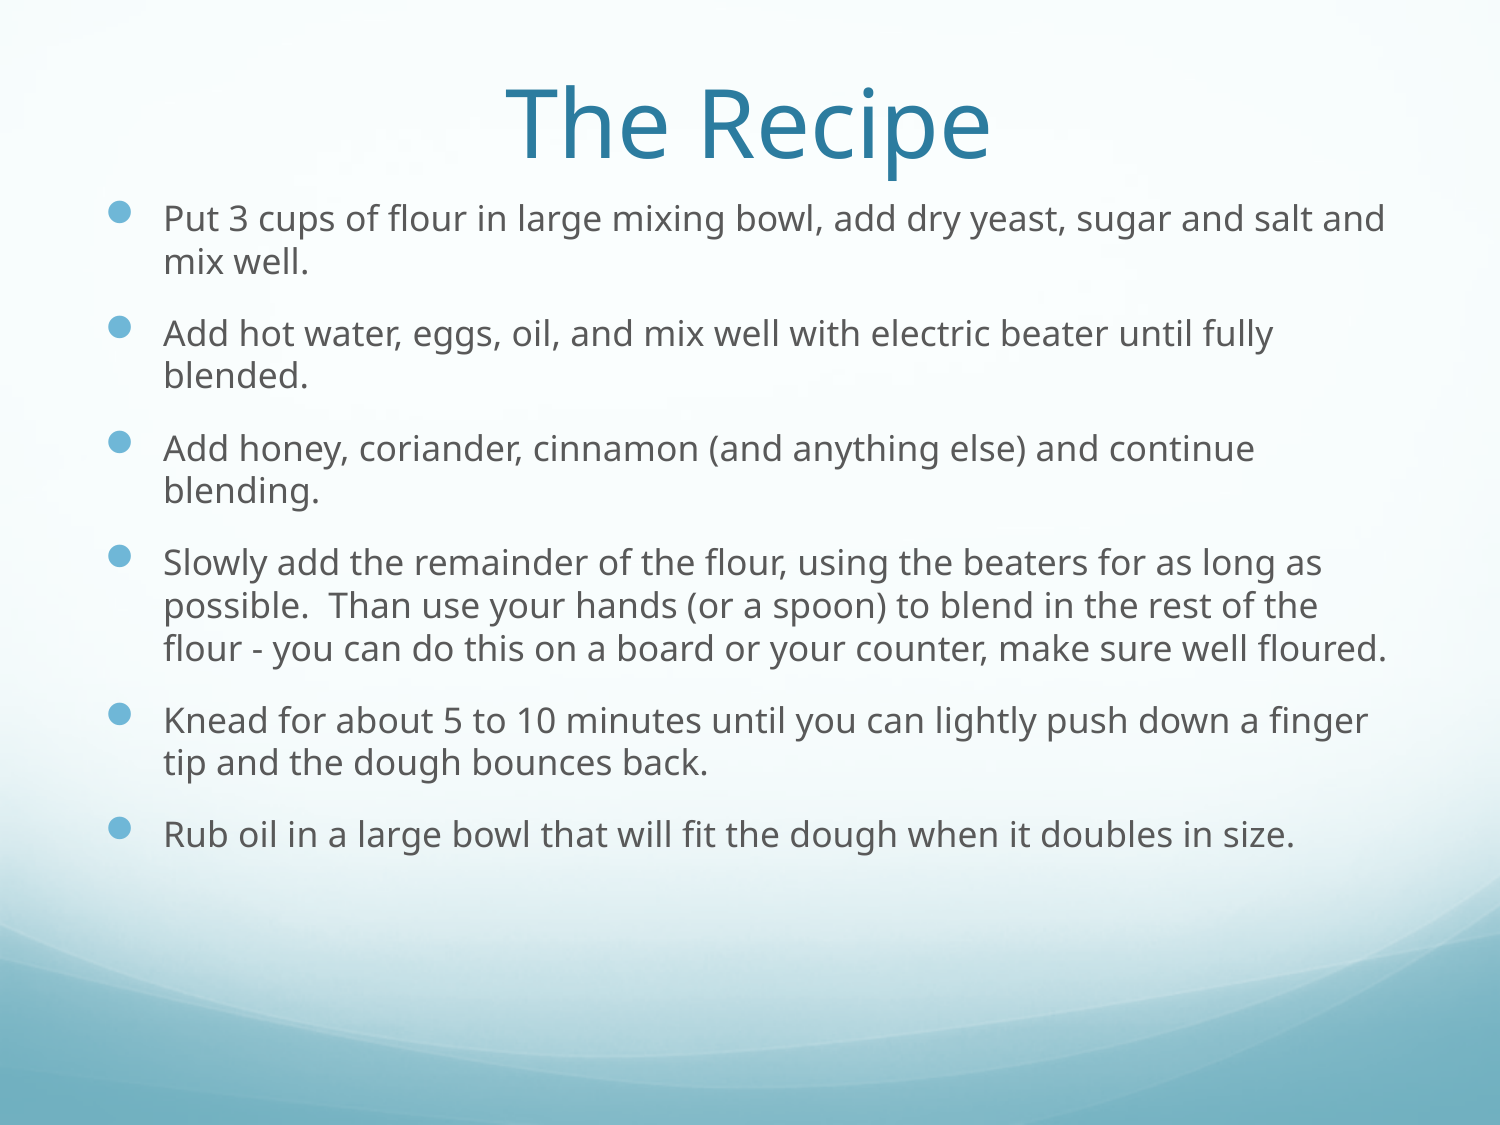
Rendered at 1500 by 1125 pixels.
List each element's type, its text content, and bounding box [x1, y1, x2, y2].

title The Recipe [90, 0, 1410, 186]
list Put 3 cups of flour in large mixing bowl, add dry yeast, sugar and salt and mix well. Add hot water, eggs, oil, and mix well with electric beater until fully blended. Add honey, coriander, cinnamon (and anything else) and continue blending. Slowly add the remainder of the flour, using the beaters for as long as possible. Than use your hands (or a spoon) to blend in the rest of the flour - you can do this on a board or your counter, make sure well floured. Knead for about 5 to 10 minutes until you can lightly push down a finger tip and the dough bounces back. Rub oil in a large bowl that will fit the dough when it doubles in size. [90, 188, 1410, 902]
